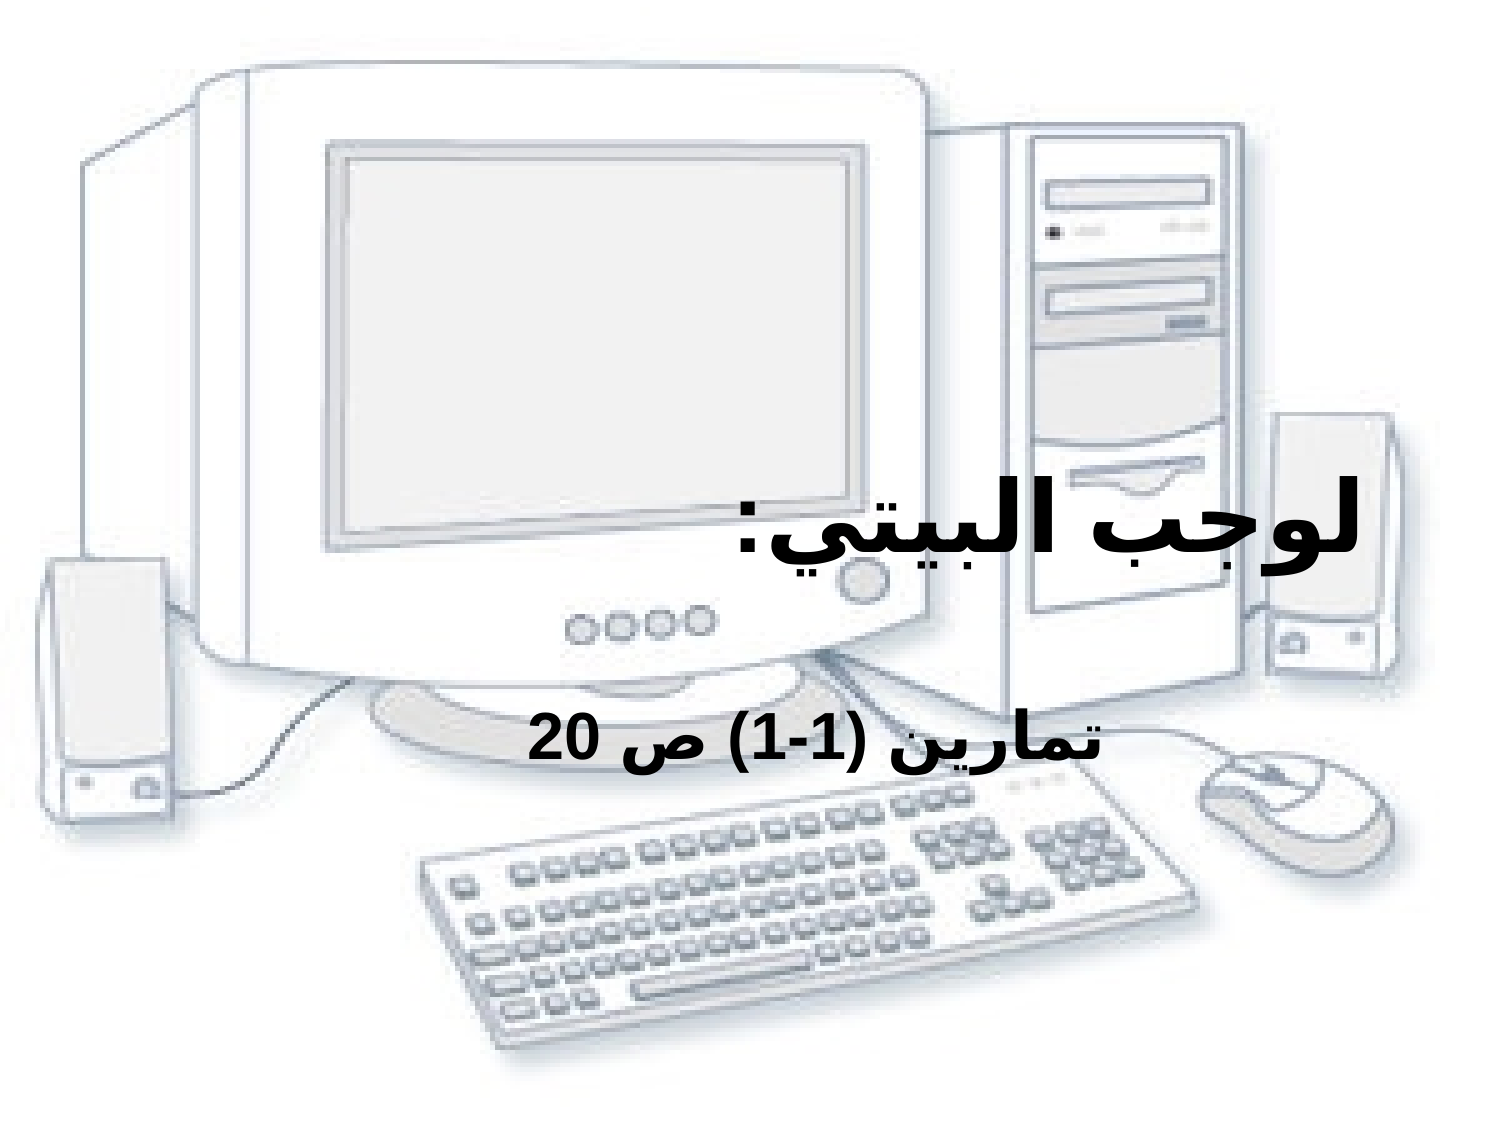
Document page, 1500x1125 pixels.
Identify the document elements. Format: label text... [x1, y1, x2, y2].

text_box لوجب البيتي: تمارين (1-1) ص 20 [218, 305, 1414, 780]
picture [0, 0, 1500, 1125]
